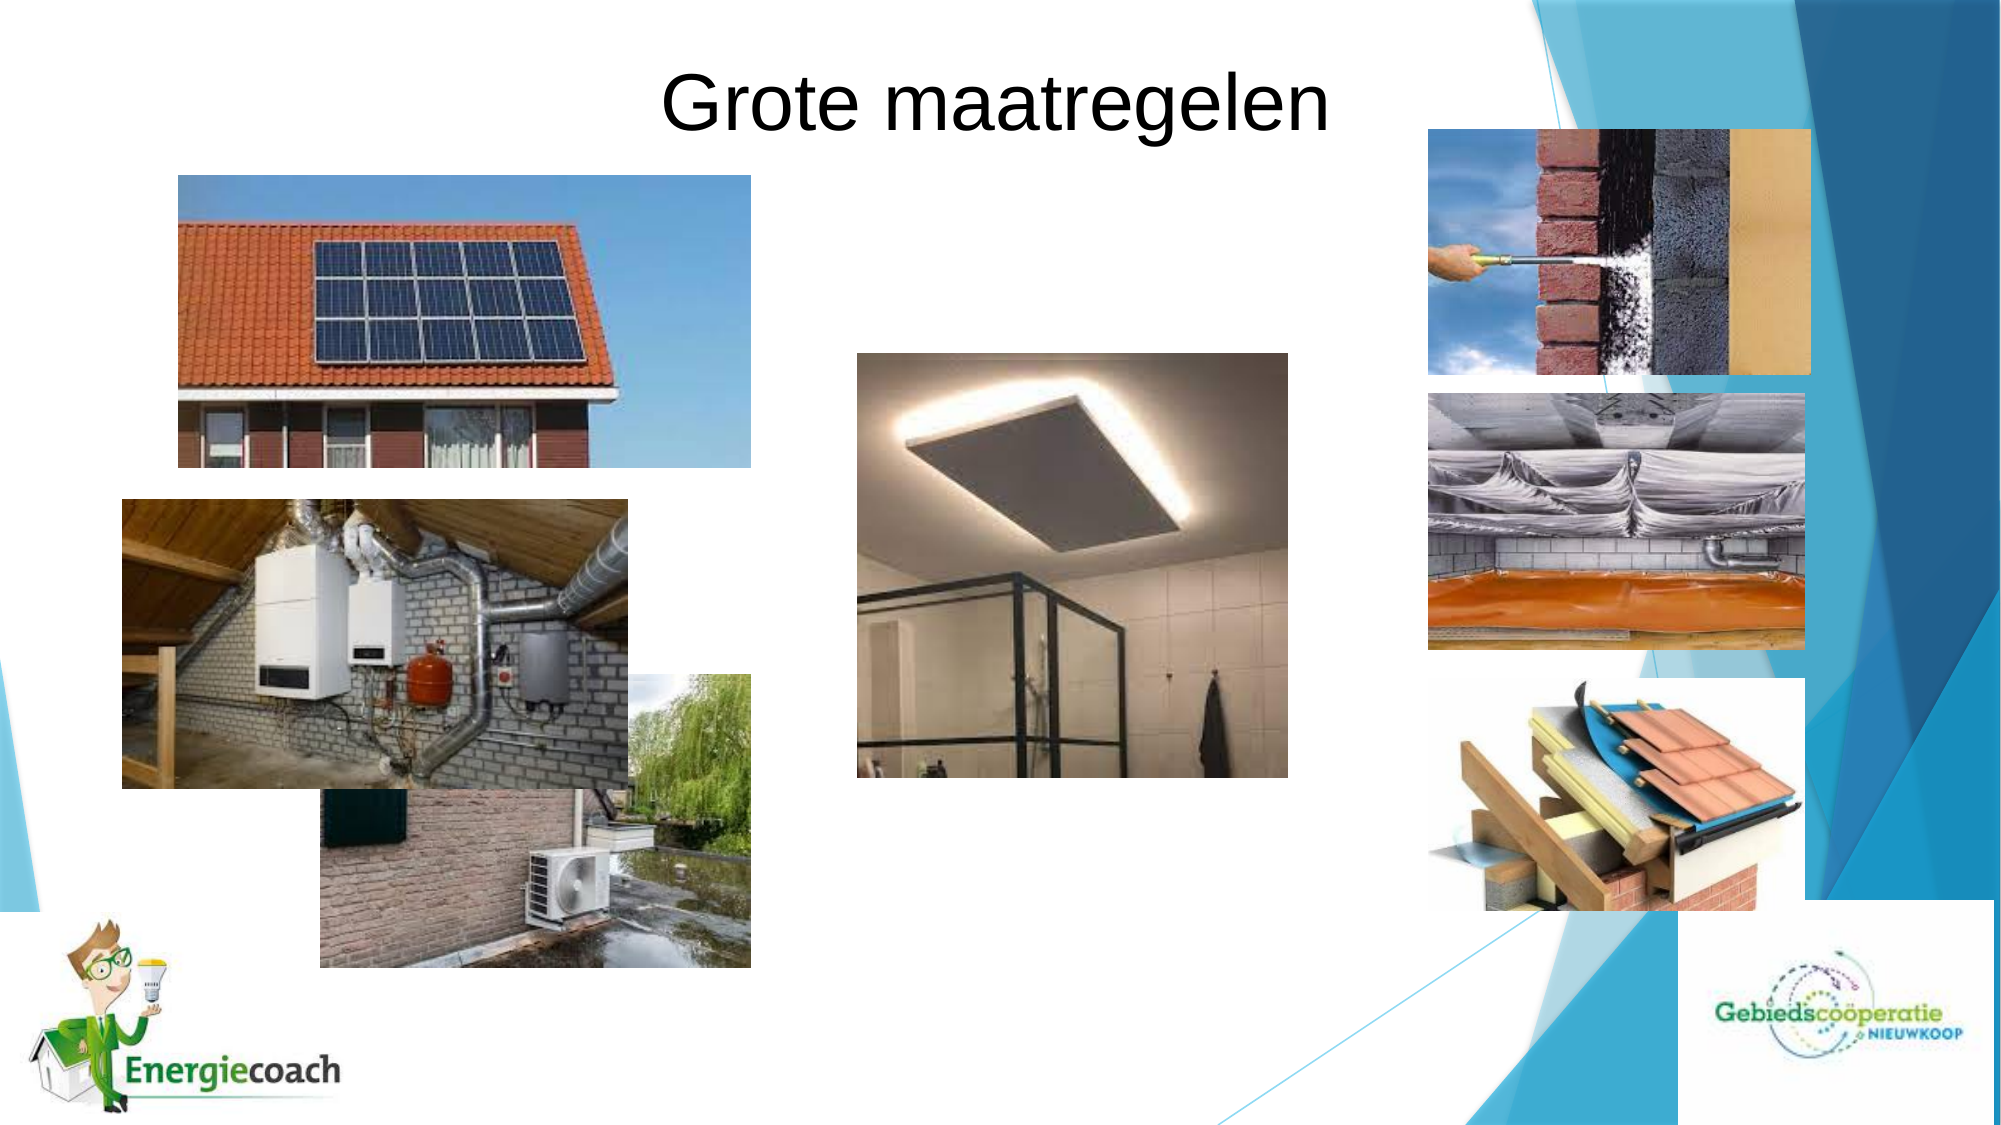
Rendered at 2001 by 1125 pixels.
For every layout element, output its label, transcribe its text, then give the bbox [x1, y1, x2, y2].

picture [1427, 129, 1812, 376]
picture [0, 498, 751, 1125]
text_box Grote maatregelen [642, 35, 1500, 179]
picture [856, 353, 1289, 779]
picture [177, 174, 751, 468]
picture [1427, 677, 1995, 1125]
picture [1427, 392, 1806, 650]
